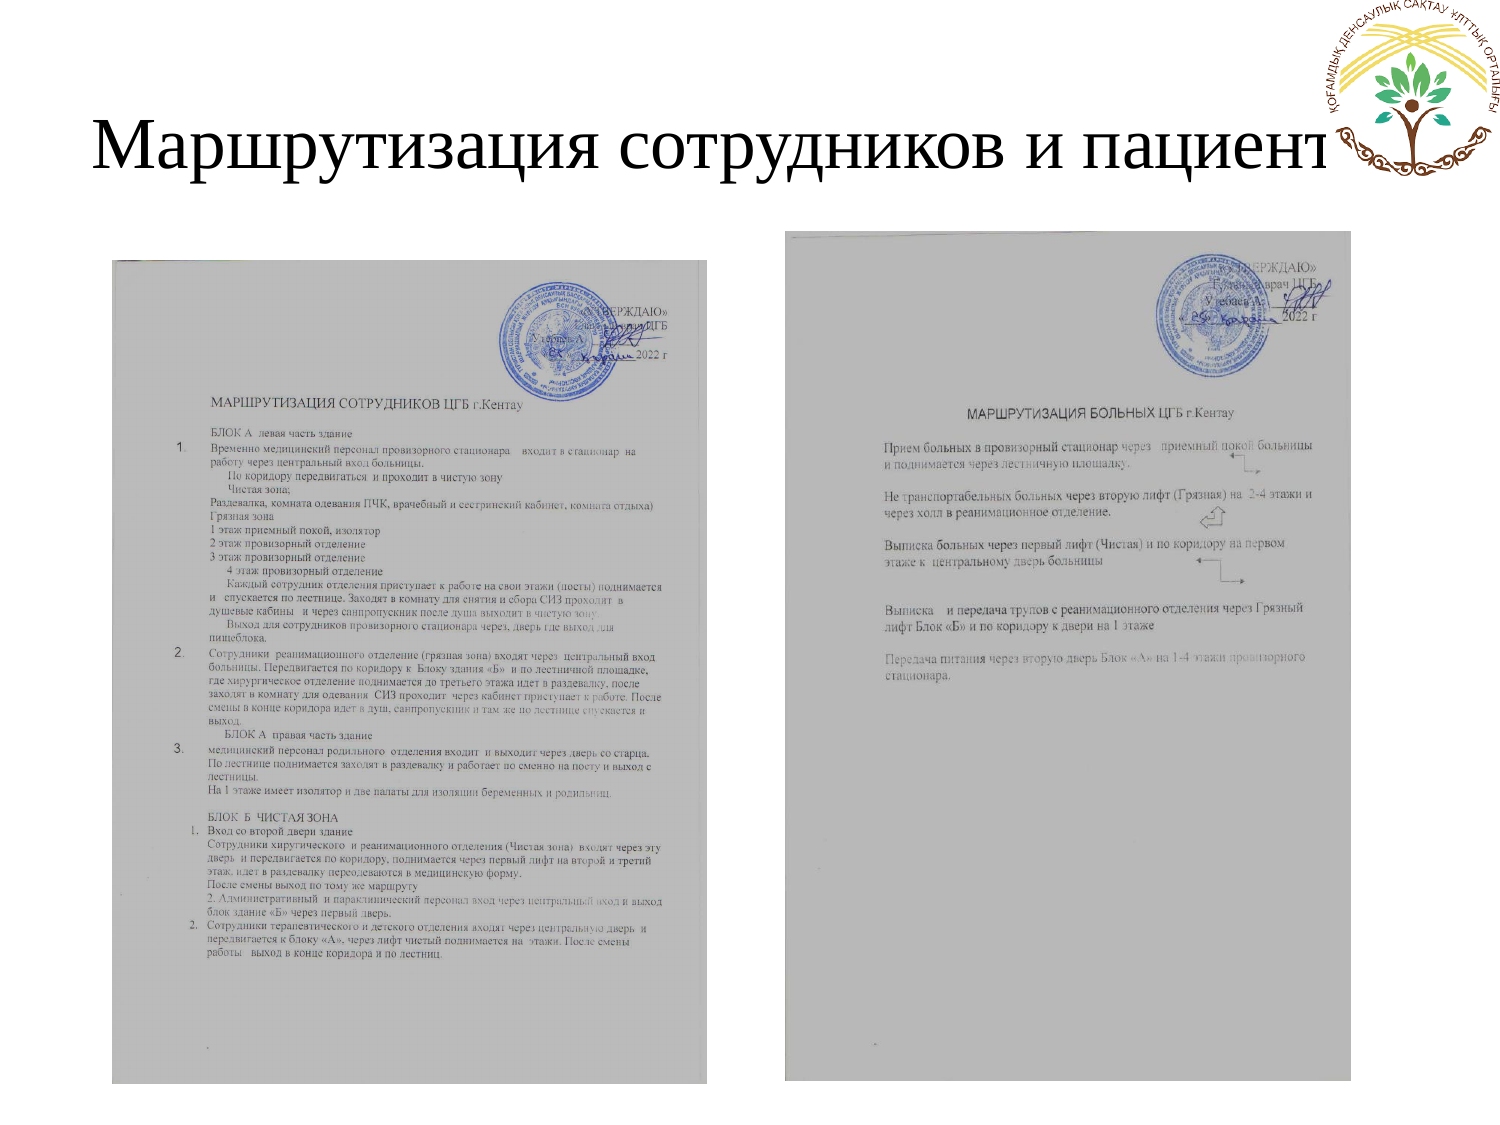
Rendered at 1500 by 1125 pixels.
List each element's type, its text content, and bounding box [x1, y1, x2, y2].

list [111, 259, 707, 1084]
picture [785, 231, 1351, 1081]
picture [1326, 0, 1500, 177]
title Маршрутизация сотрудников и пациентов [75, 45, 1425, 233]
